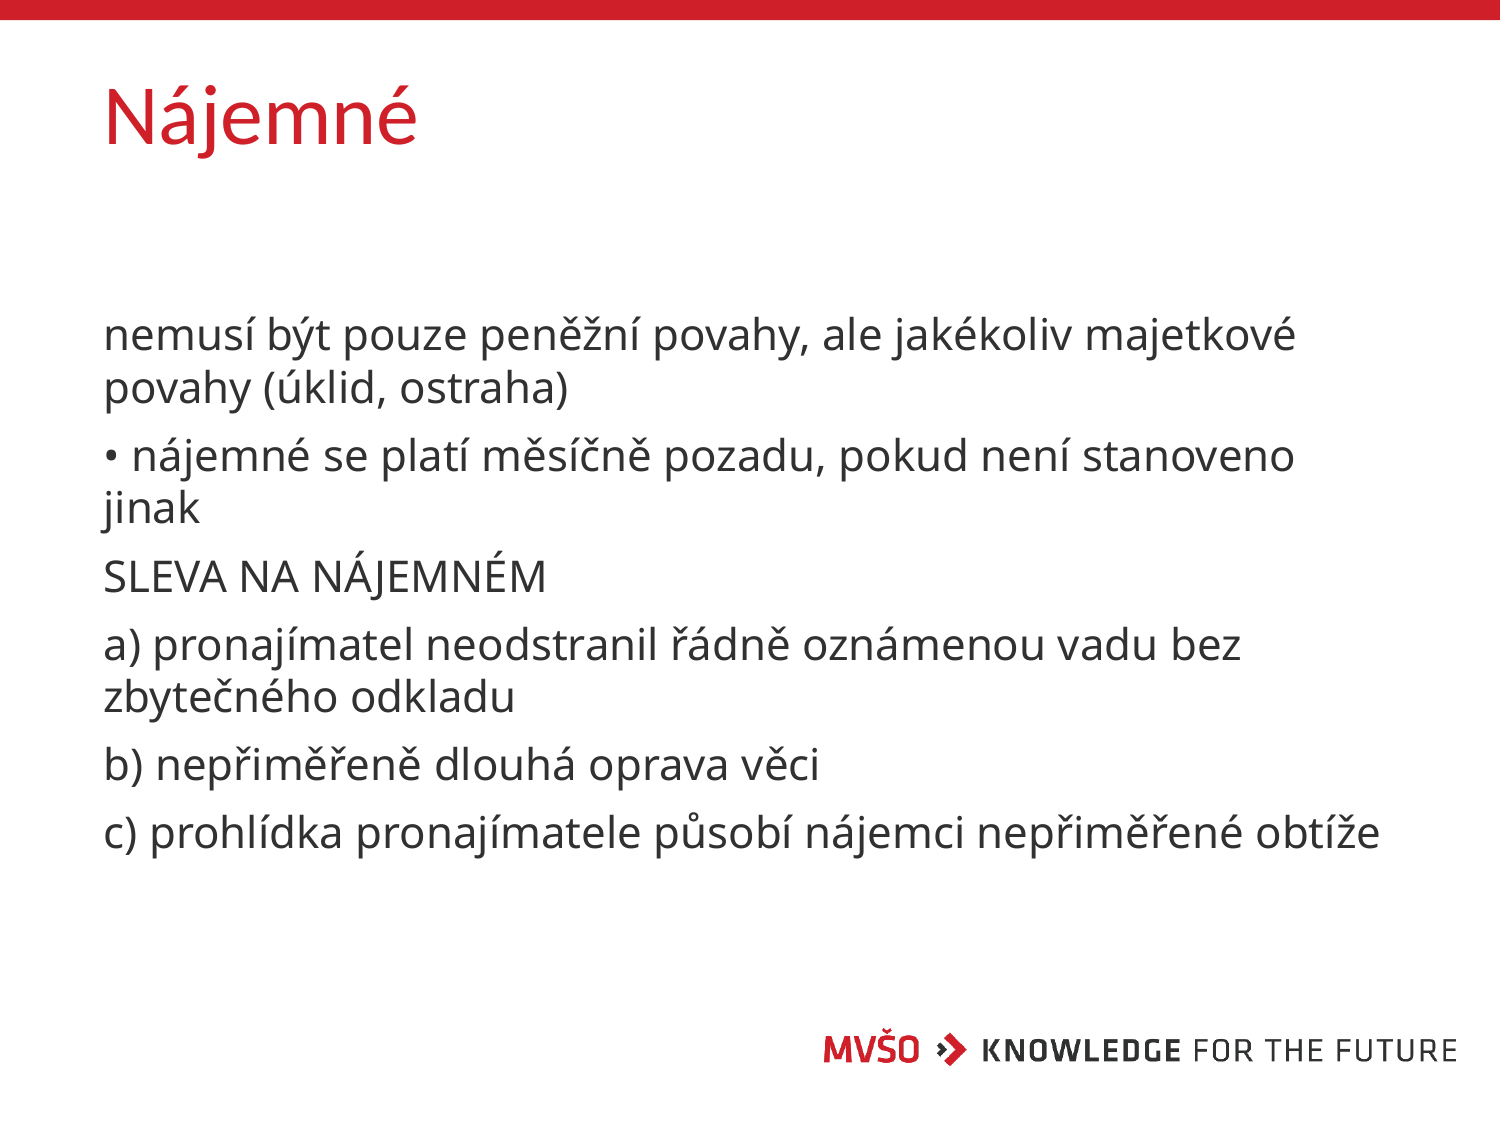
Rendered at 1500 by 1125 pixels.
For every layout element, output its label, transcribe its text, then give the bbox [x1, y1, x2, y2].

title Nájemné [88, 59, 1412, 278]
picture [824, 1028, 1456, 1066]
list nemusí být pouze peněžní povahy, ale jakékoliv majetkové povahy (úklid, ostraha) • nájemné se platí měsíčně pozadu, pokud není stanoveno jinak SLEVA NA NÁJEMNÉM a) pronajímatel neodstranil řádně oznámenou vadu bez zbytečného odkladu b) nepřiměřeně dlouhá oprava věci c) prohlídka pronajímatele působí nájemci nepřiměřené obtíže [88, 299, 1412, 969]
